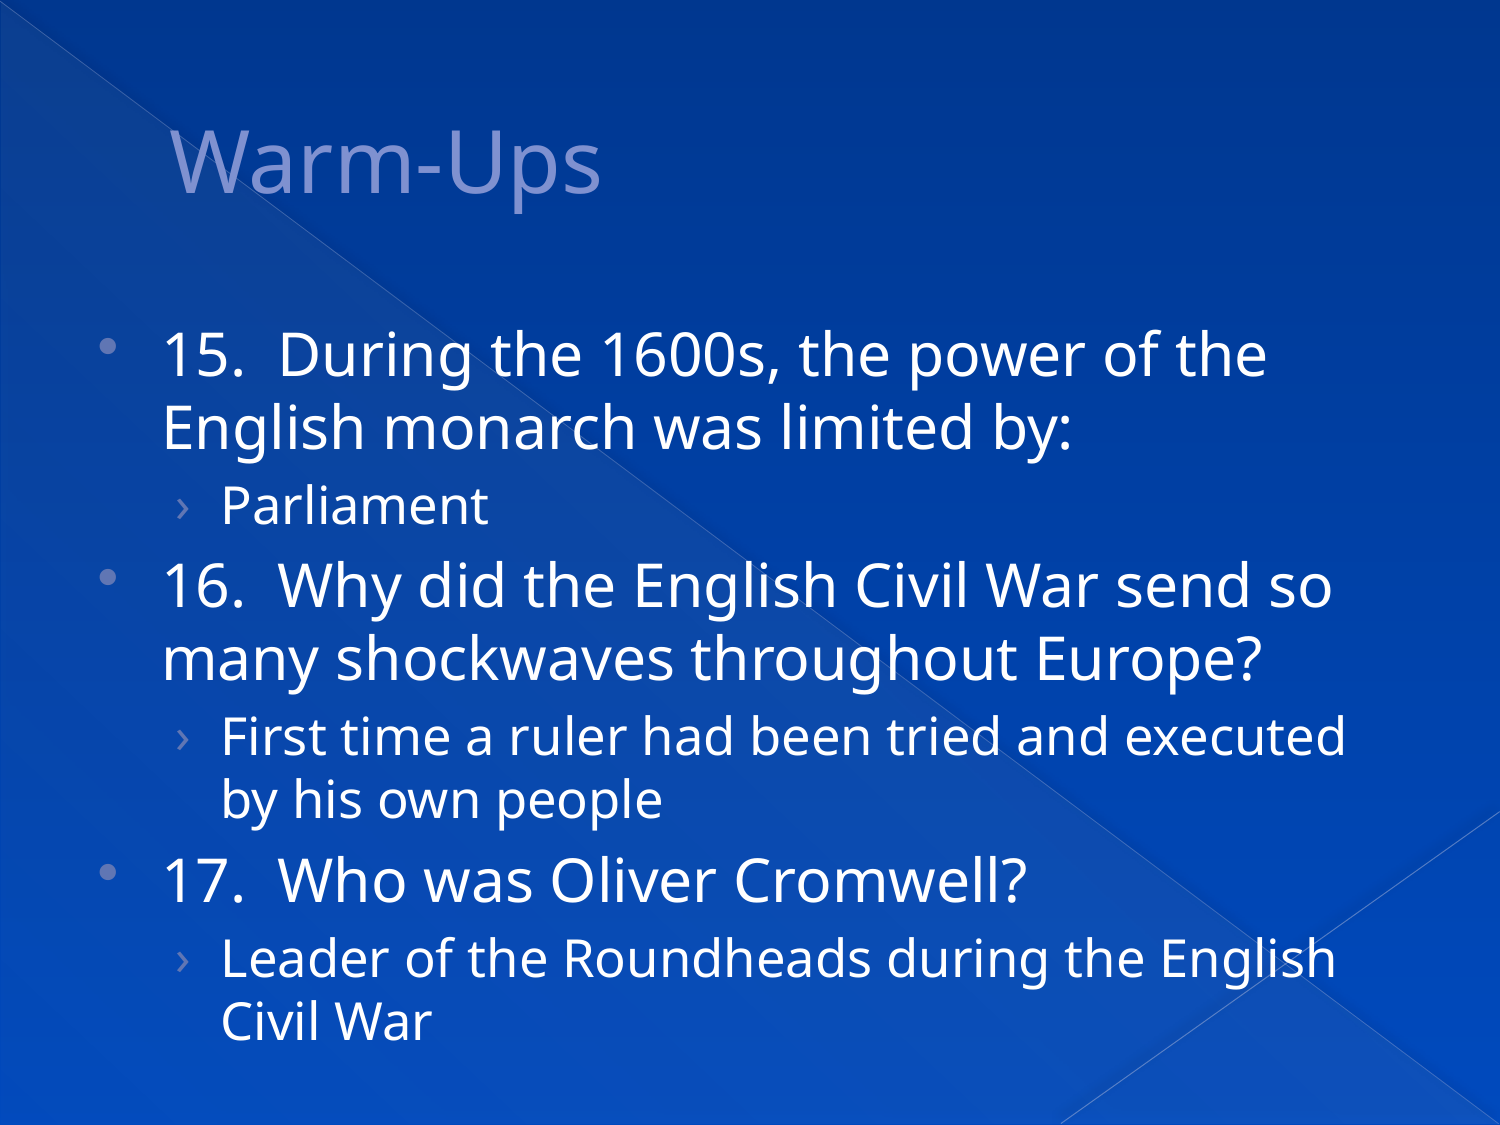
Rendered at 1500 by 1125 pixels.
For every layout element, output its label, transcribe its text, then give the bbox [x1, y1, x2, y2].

list 15. During the 1600s, the power of the English monarch was limited by: Parliament 16. Why did the English Civil War send so many shockwaves throughout Europe? First time a ruler had been tried and executed by his own people 17. Who was Oliver Cromwell? Leader of the Roundheads during the English Civil War [75, 308, 1425, 1059]
title Warm-Ups [75, 43, 1425, 274]
